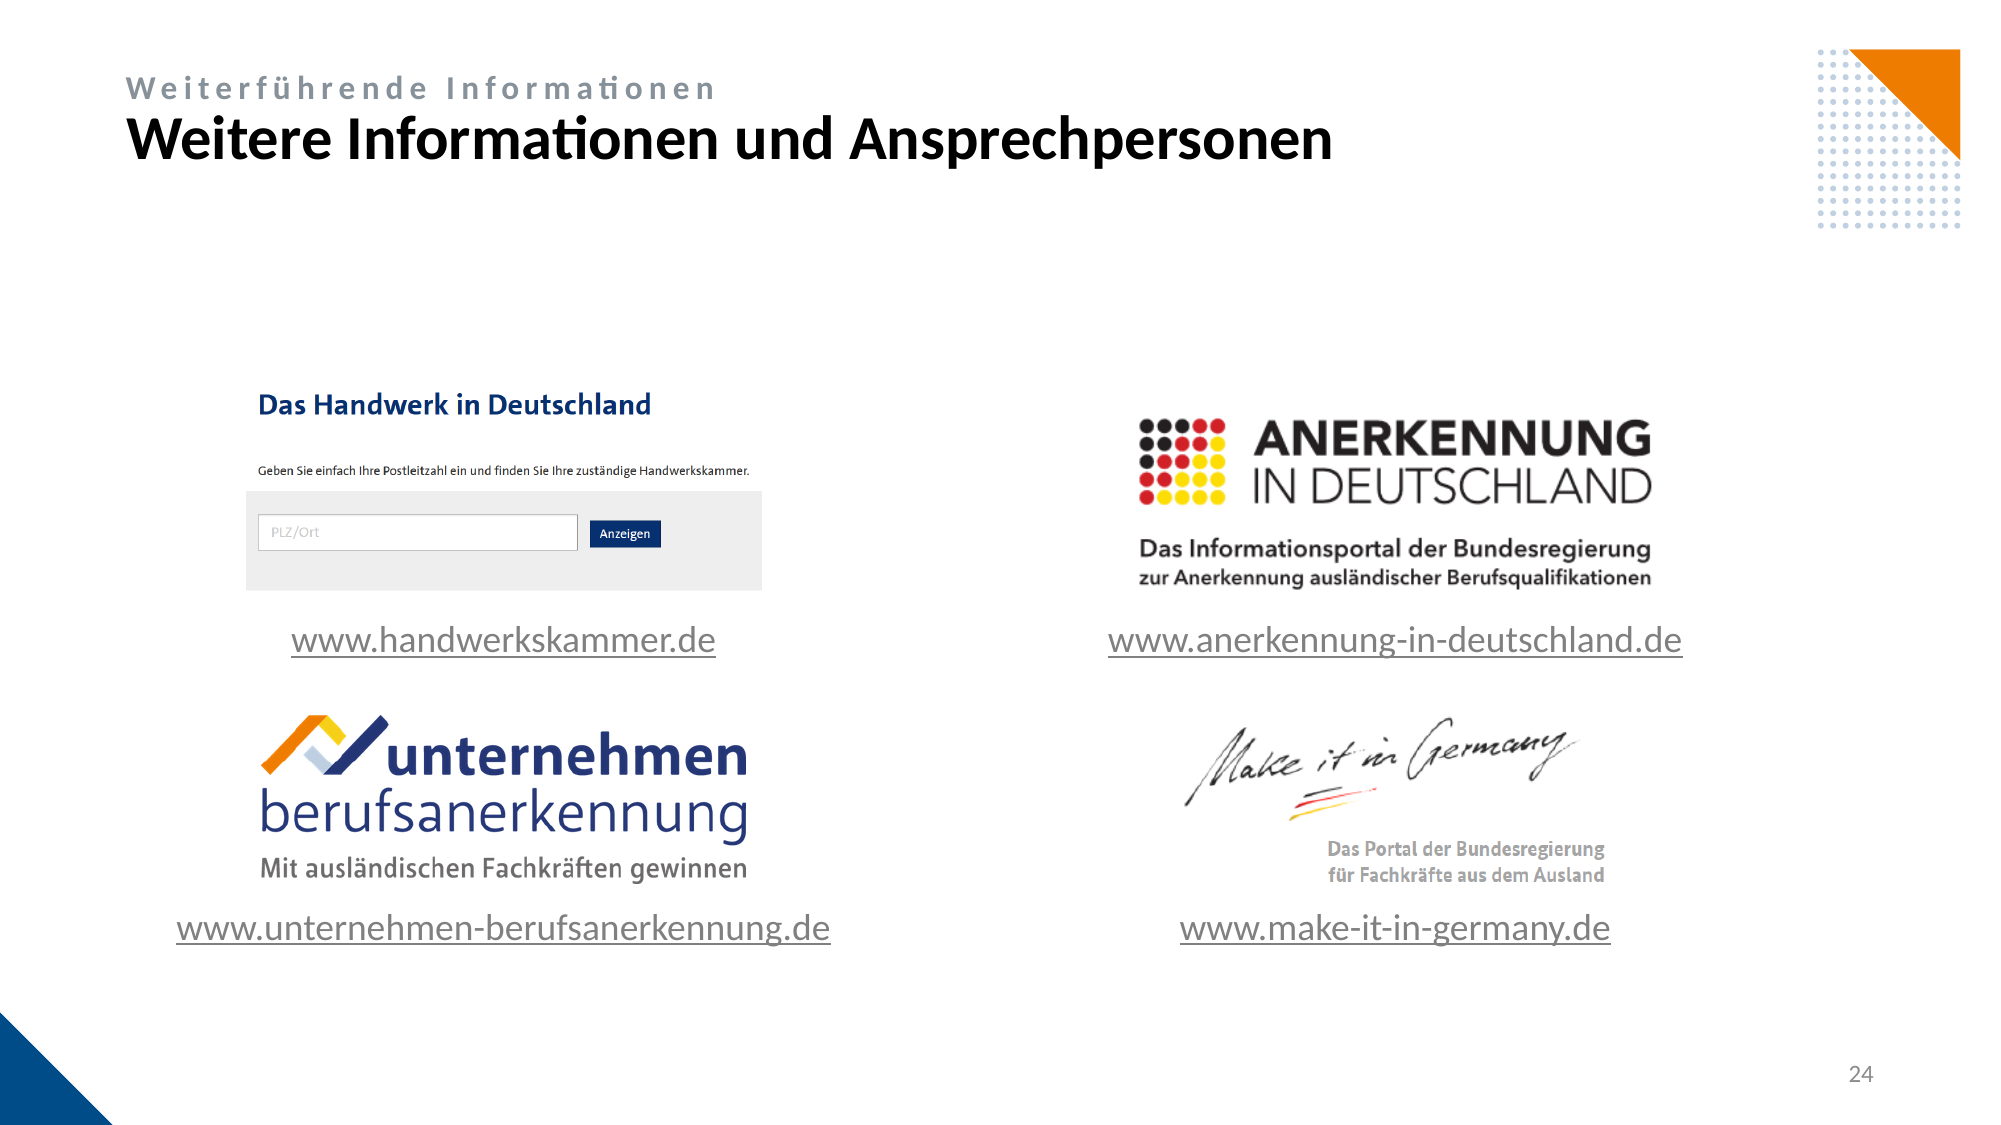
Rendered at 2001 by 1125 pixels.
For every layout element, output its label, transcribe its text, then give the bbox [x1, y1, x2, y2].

picture [249, 697, 759, 890]
text_box www.make-it-in-germany.de [1164, 895, 1627, 956]
text_box www.anerkennung-in-deutschland.de [1093, 608, 1698, 668]
picture [1814, 47, 1964, 231]
picture [1129, 408, 1662, 599]
picture [1181, 700, 1611, 893]
slide_number 24 [1776, 1042, 1889, 1103]
text_box www.unternehmen-berufsanerkennung.de [161, 895, 847, 956]
text_box www.handwerkskammer.de [276, 608, 732, 668]
text_box Weiterführende Informationen [110, 63, 1305, 119]
picture [237, 371, 771, 599]
list Weitere Informationen und Ansprechpersonen [111, 47, 1741, 231]
